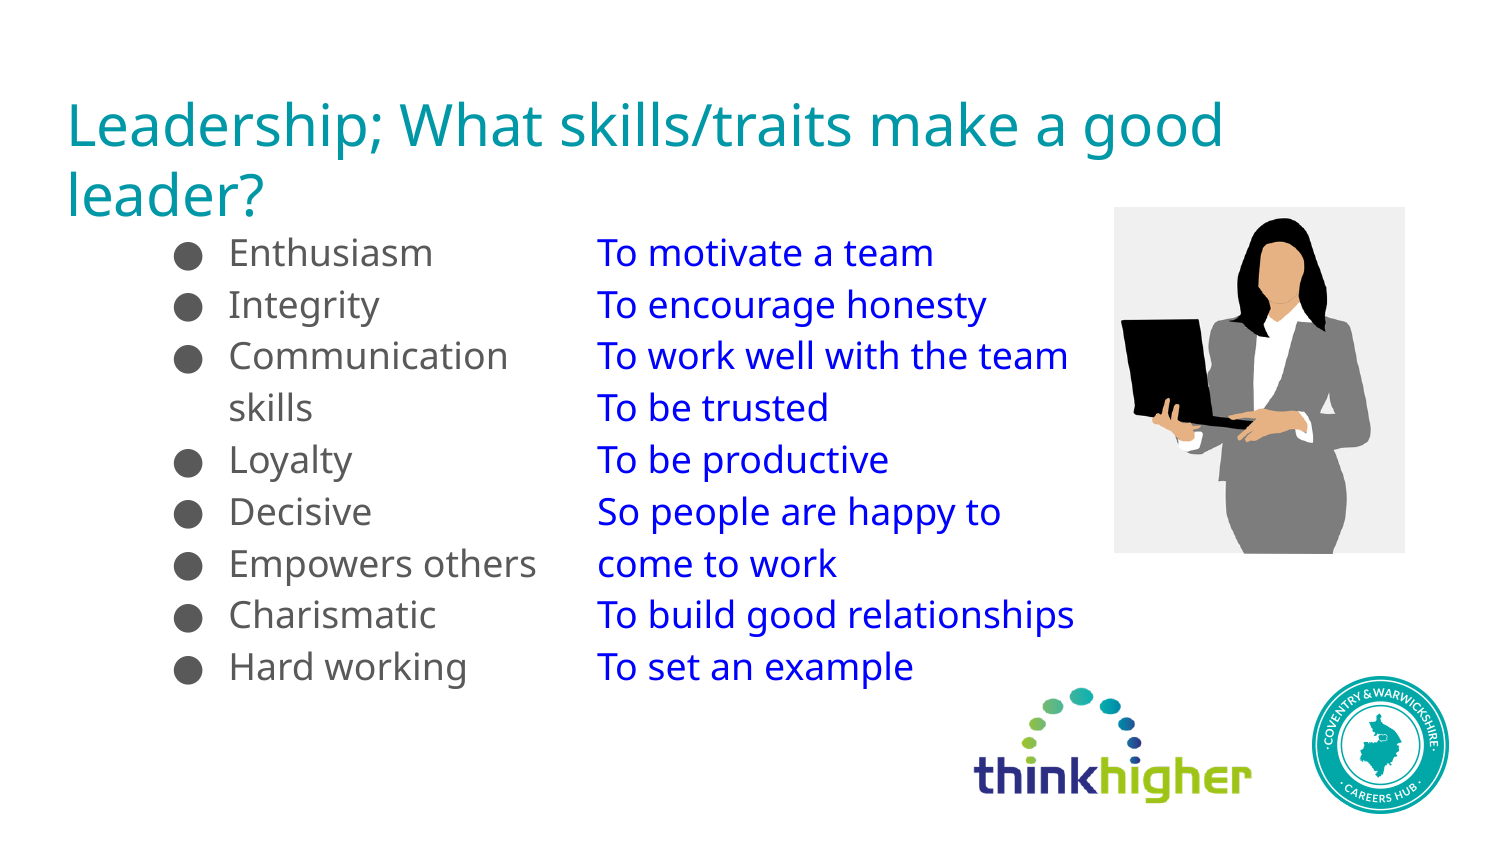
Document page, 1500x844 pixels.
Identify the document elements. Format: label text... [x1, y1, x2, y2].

title Leadership; What skills/traits make a good leader? [51, 72, 1449, 167]
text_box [970, 676, 1450, 814]
picture [1114, 207, 1405, 555]
list Enthusiasm Integrity Communication skills Loyalty Decisive Empowers others Charismatic Hard working [138, 207, 507, 446]
list To motivate a team To encourage honesty To work well with the team To be trusted To be productive So people are happy to come to work To build good relationships To set an example [507, 207, 1112, 446]
